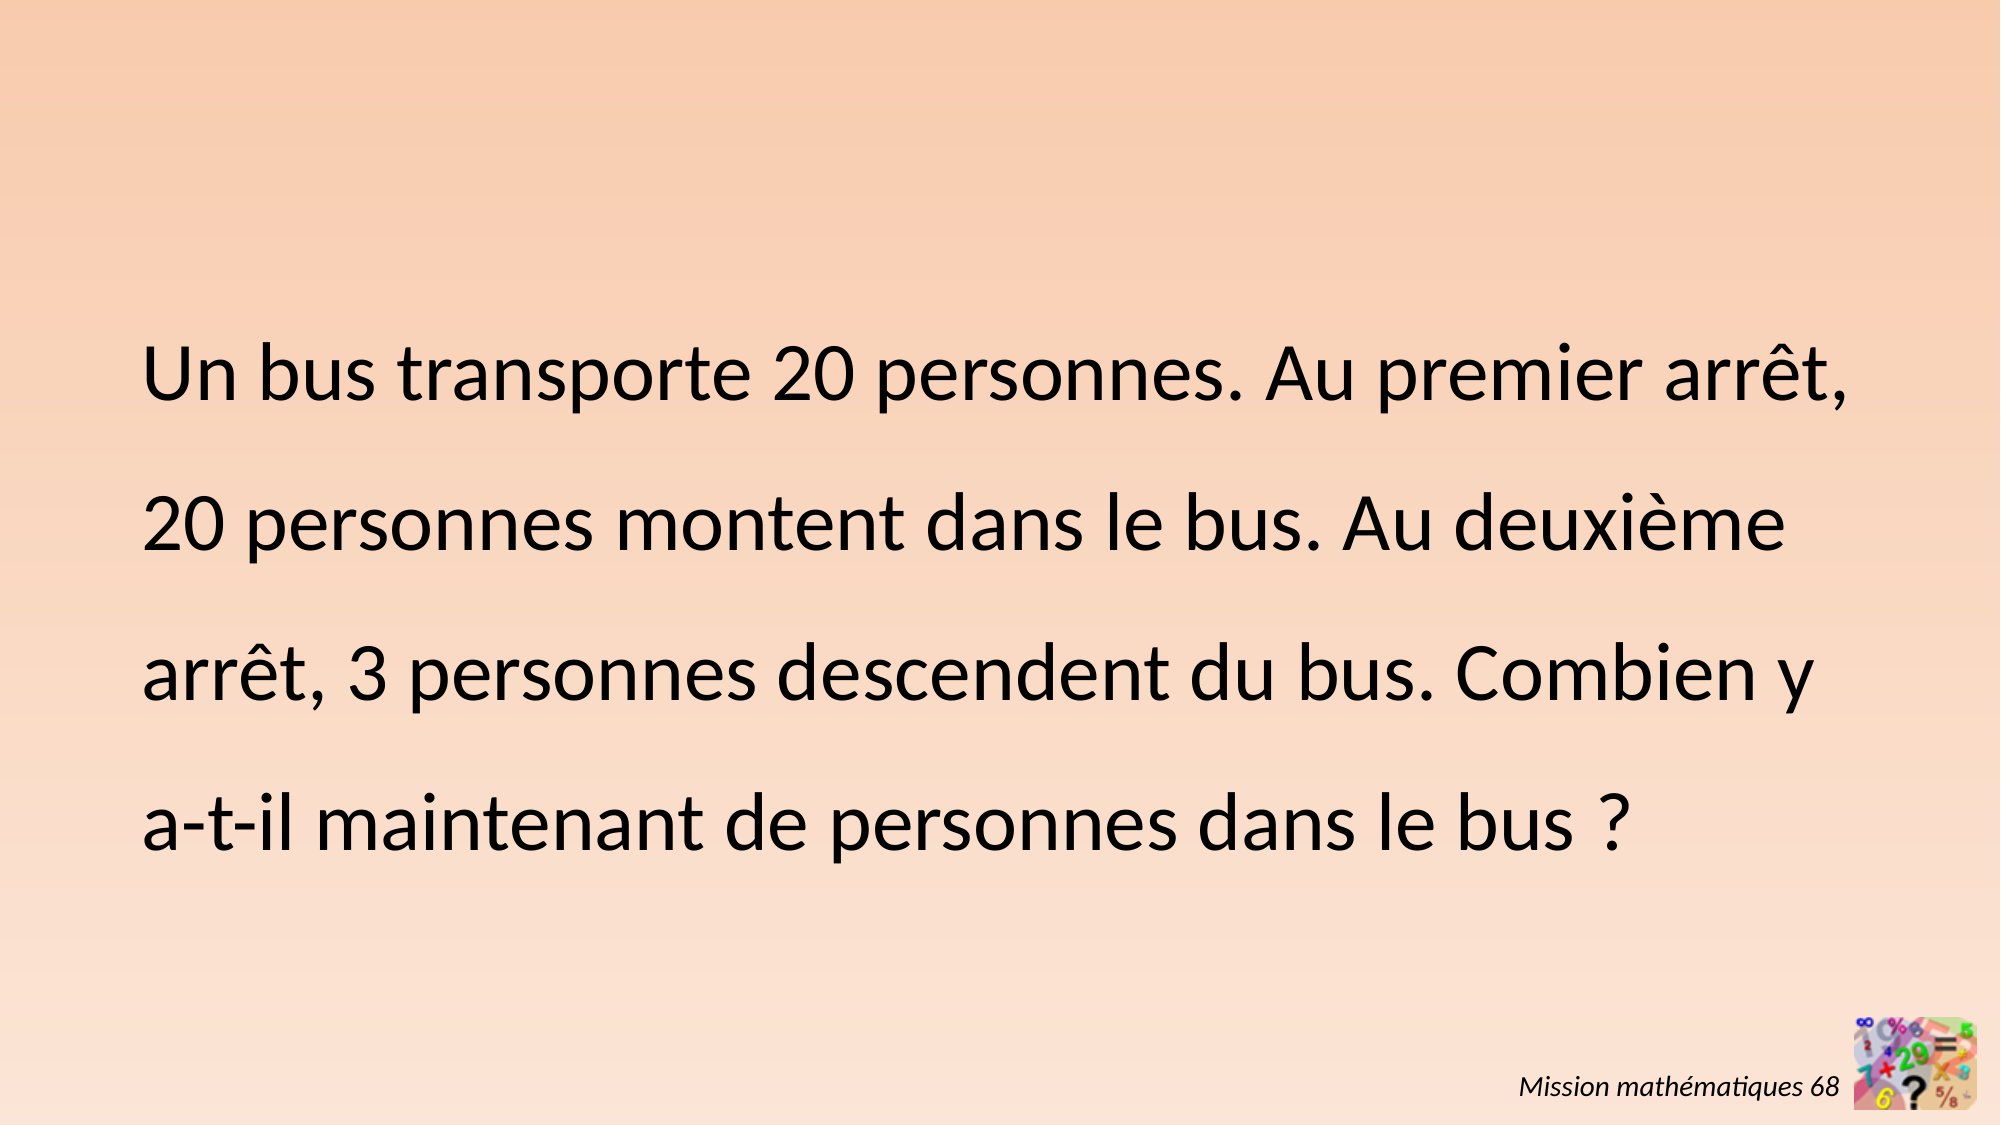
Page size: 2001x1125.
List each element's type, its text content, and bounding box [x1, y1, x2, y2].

picture [1854, 1017, 1977, 1110]
text_box Un bus transporte 20 personnes. Au premier arrêt, 20 personnes montent dans le bus. Au deuxième arrêt, 3 personnes descendent du bus. Combien y a-t-il maintenant de personnes dans le bus ? [126, 259, 1873, 875]
text_box Mission mathématiques 68 [1501, 1059, 1854, 1110]
